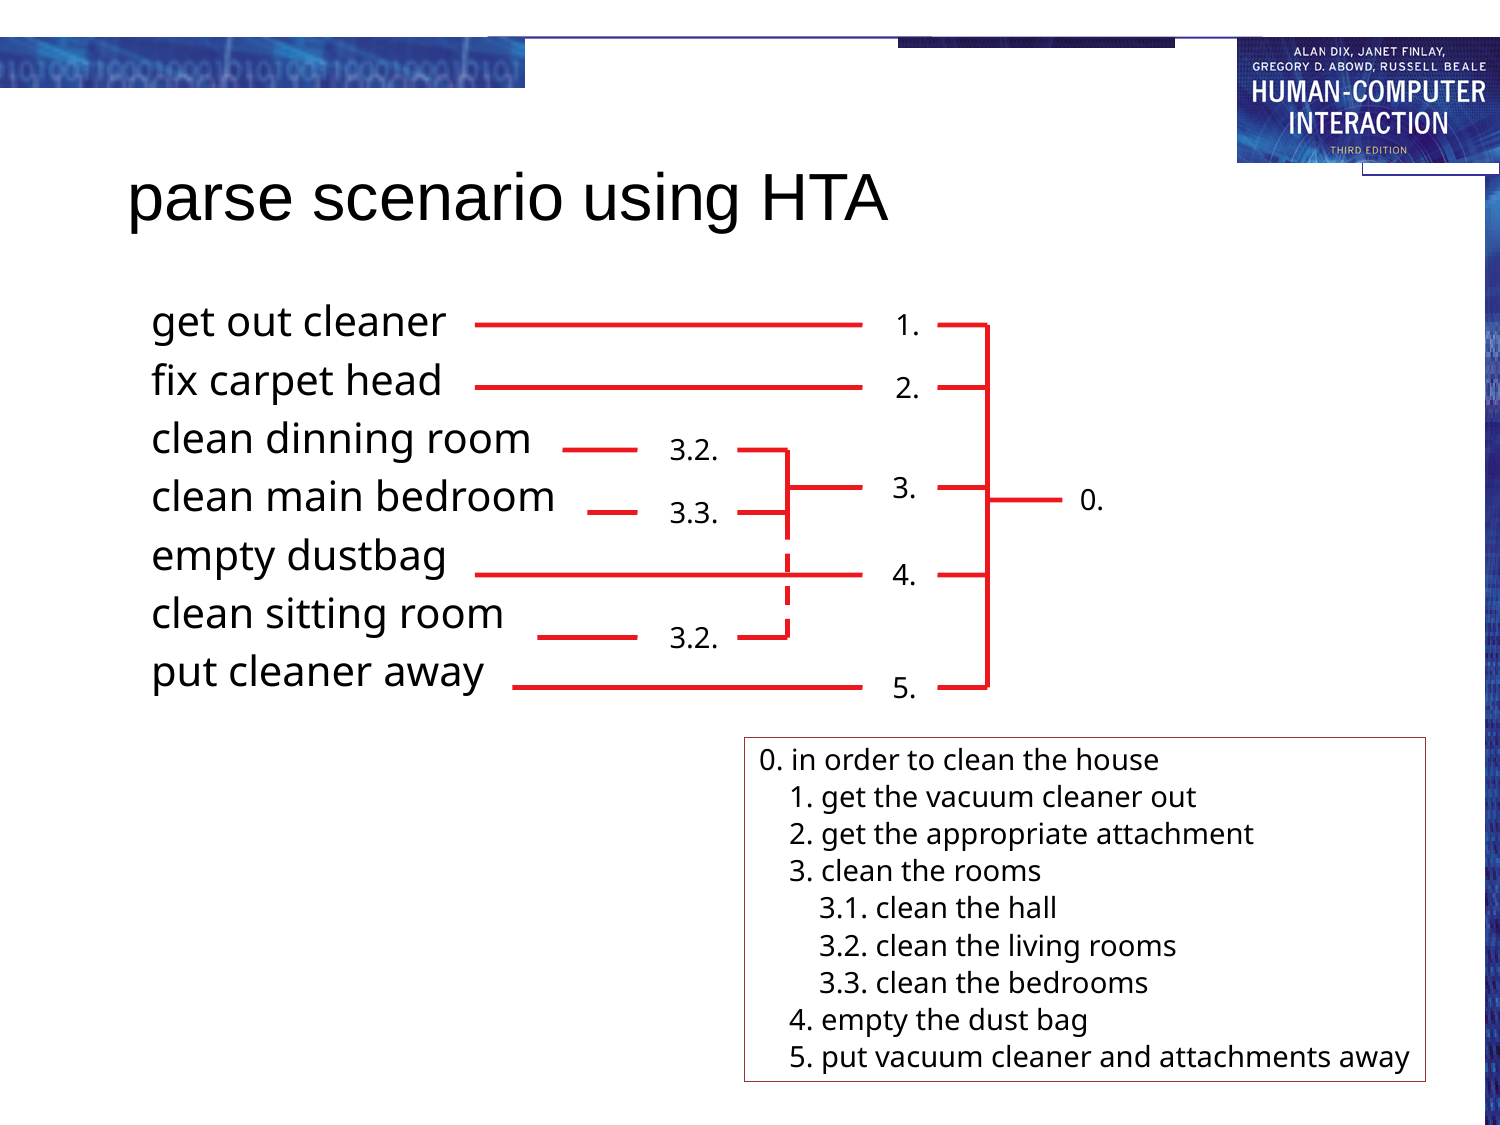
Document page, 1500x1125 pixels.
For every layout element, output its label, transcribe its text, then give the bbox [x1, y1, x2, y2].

text_box 0. in order to clean the house 1. get the vacuum cleaner out 2. get the appropriate attachment 3. clean the rooms 3.1. clean the hall 3.2. clean the living rooms 3.3. clean the bedrooms 4. empty the dust bag 5. put vacuum cleaner and attachments away [744, 737, 1426, 1082]
picture [1485, 176, 1500, 1125]
title parse scenario using HTA [112, 99, 1238, 288]
picture [898, 37, 1175, 48]
picture [1237, 37, 1500, 163]
picture [0, 37, 525, 88]
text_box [124, 286, 1123, 720]
